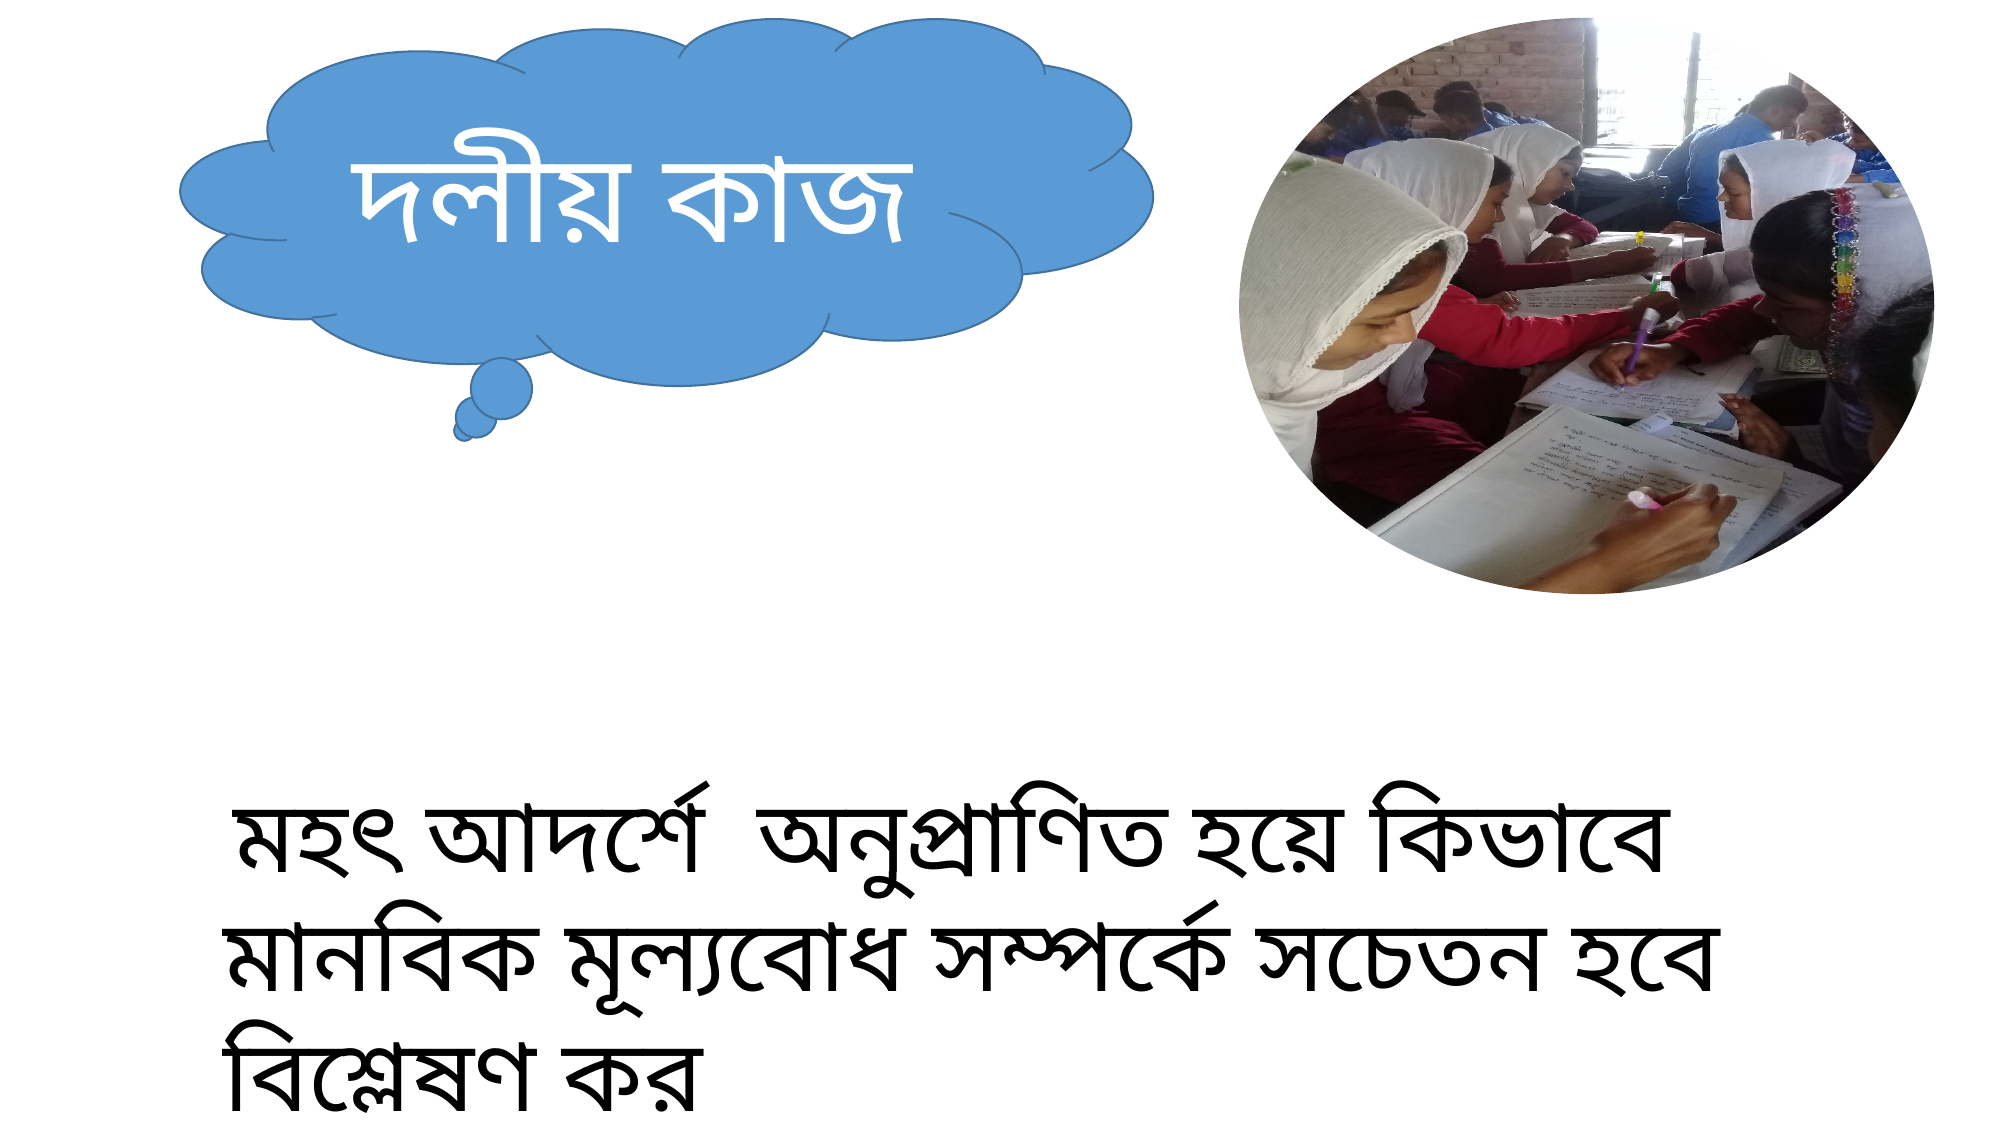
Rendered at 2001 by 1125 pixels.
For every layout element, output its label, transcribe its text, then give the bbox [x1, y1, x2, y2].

picture [1239, 0, 1935, 654]
text_box মহৎ আদর্শে অনুপ্রাণিত হয়ে কিভাবে মানবিক মূল্যবোধ সম্পর্কে সচেতন হবে বিশ্লেষণ কর [208, 764, 1843, 1125]
text_box দলীয় কাজ [179, 18, 1155, 442]
